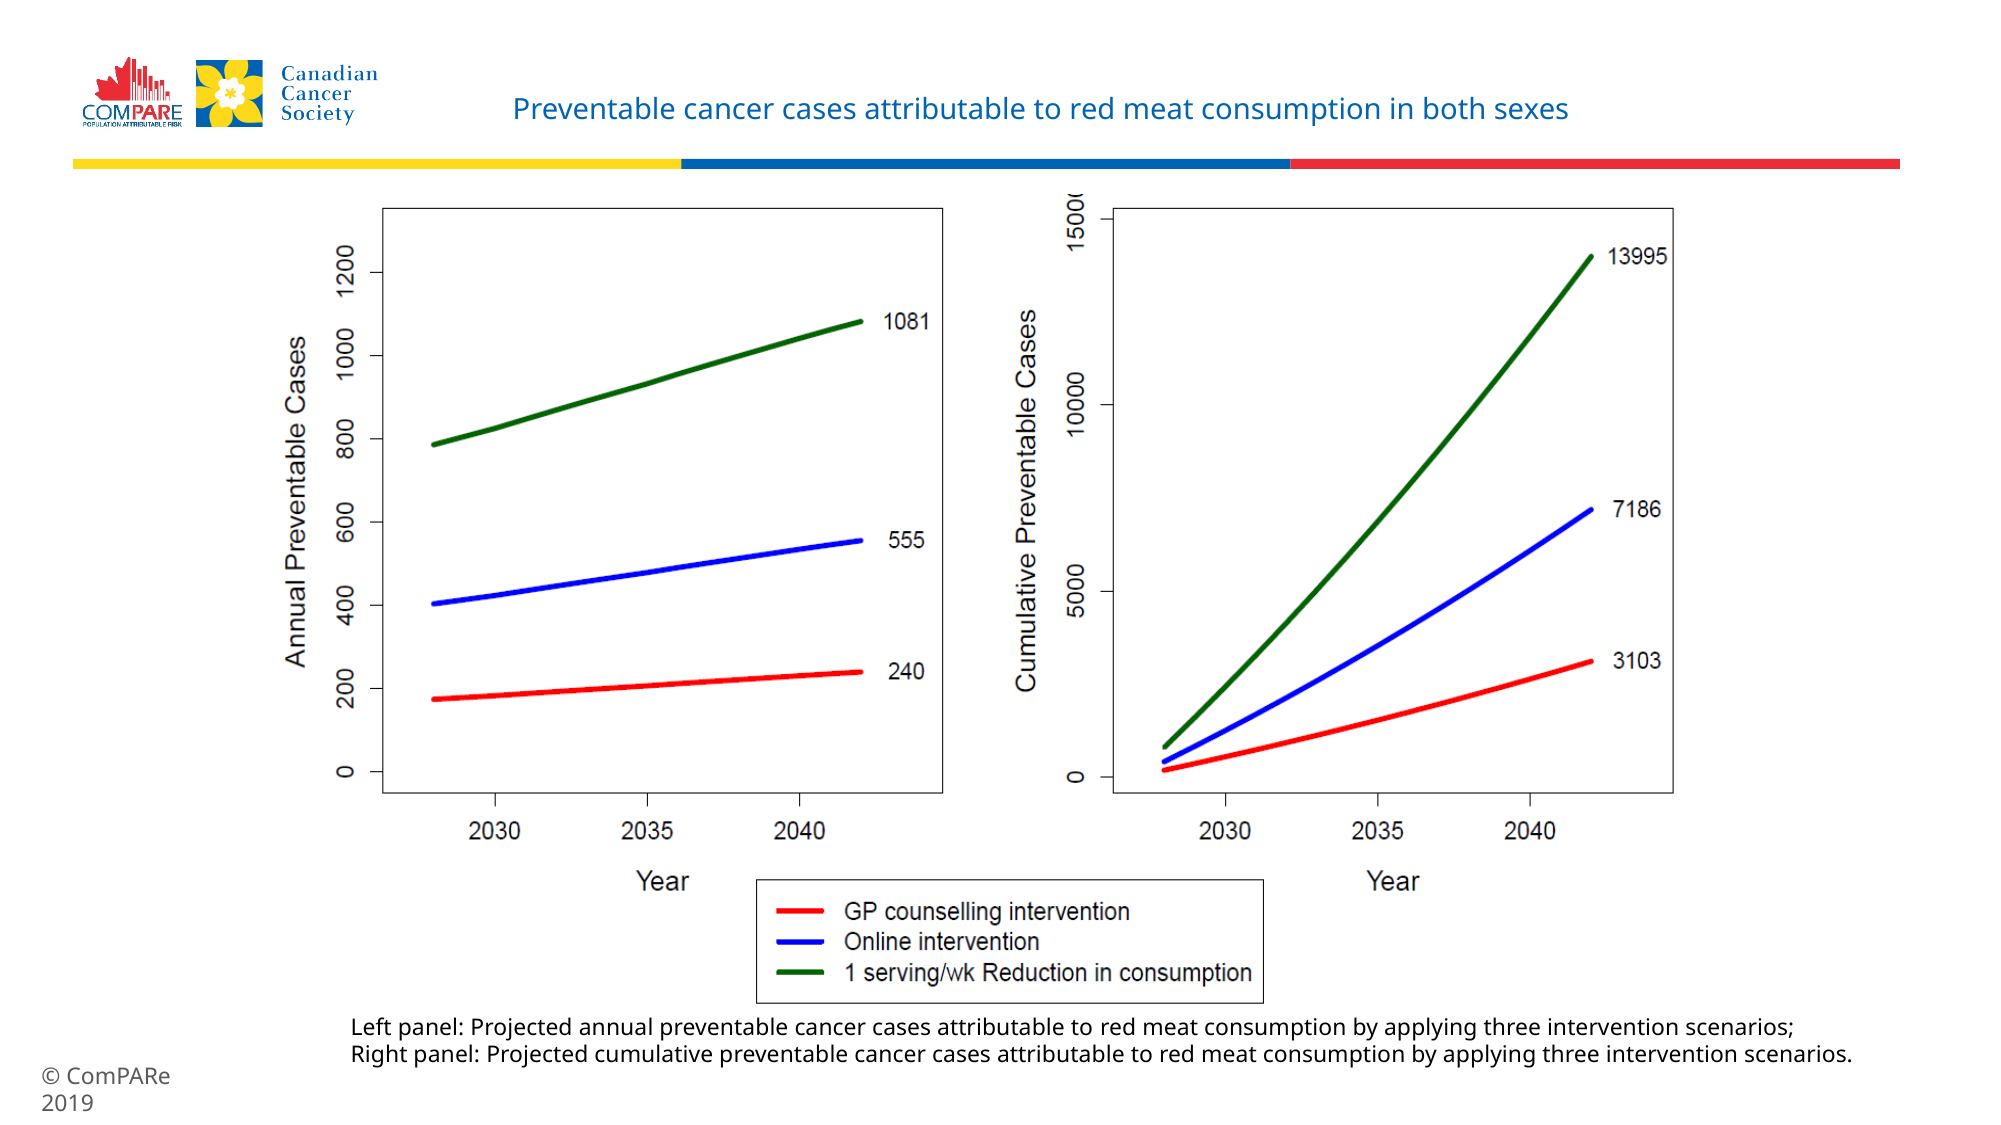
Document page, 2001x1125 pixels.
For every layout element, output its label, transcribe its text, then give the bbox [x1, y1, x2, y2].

text_box © ComPARe 2019 [26, 1053, 238, 1124]
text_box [273, 194, 1690, 1005]
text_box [72, 158, 1900, 169]
text_box Left panel: Projected annual preventable cancer cases attributable to red meat consumption by applying three intervention scenarios; Right panel: Projected cumulative preventable cancer cases attributable to red meat consumption by applying three intervention scenarios. [335, 1005, 1959, 1075]
picture [196, 60, 378, 127]
text_box Preventable cancer cases attributable to red meat consumption in both sexes [498, 82, 1593, 133]
picture [72, 46, 191, 135]
